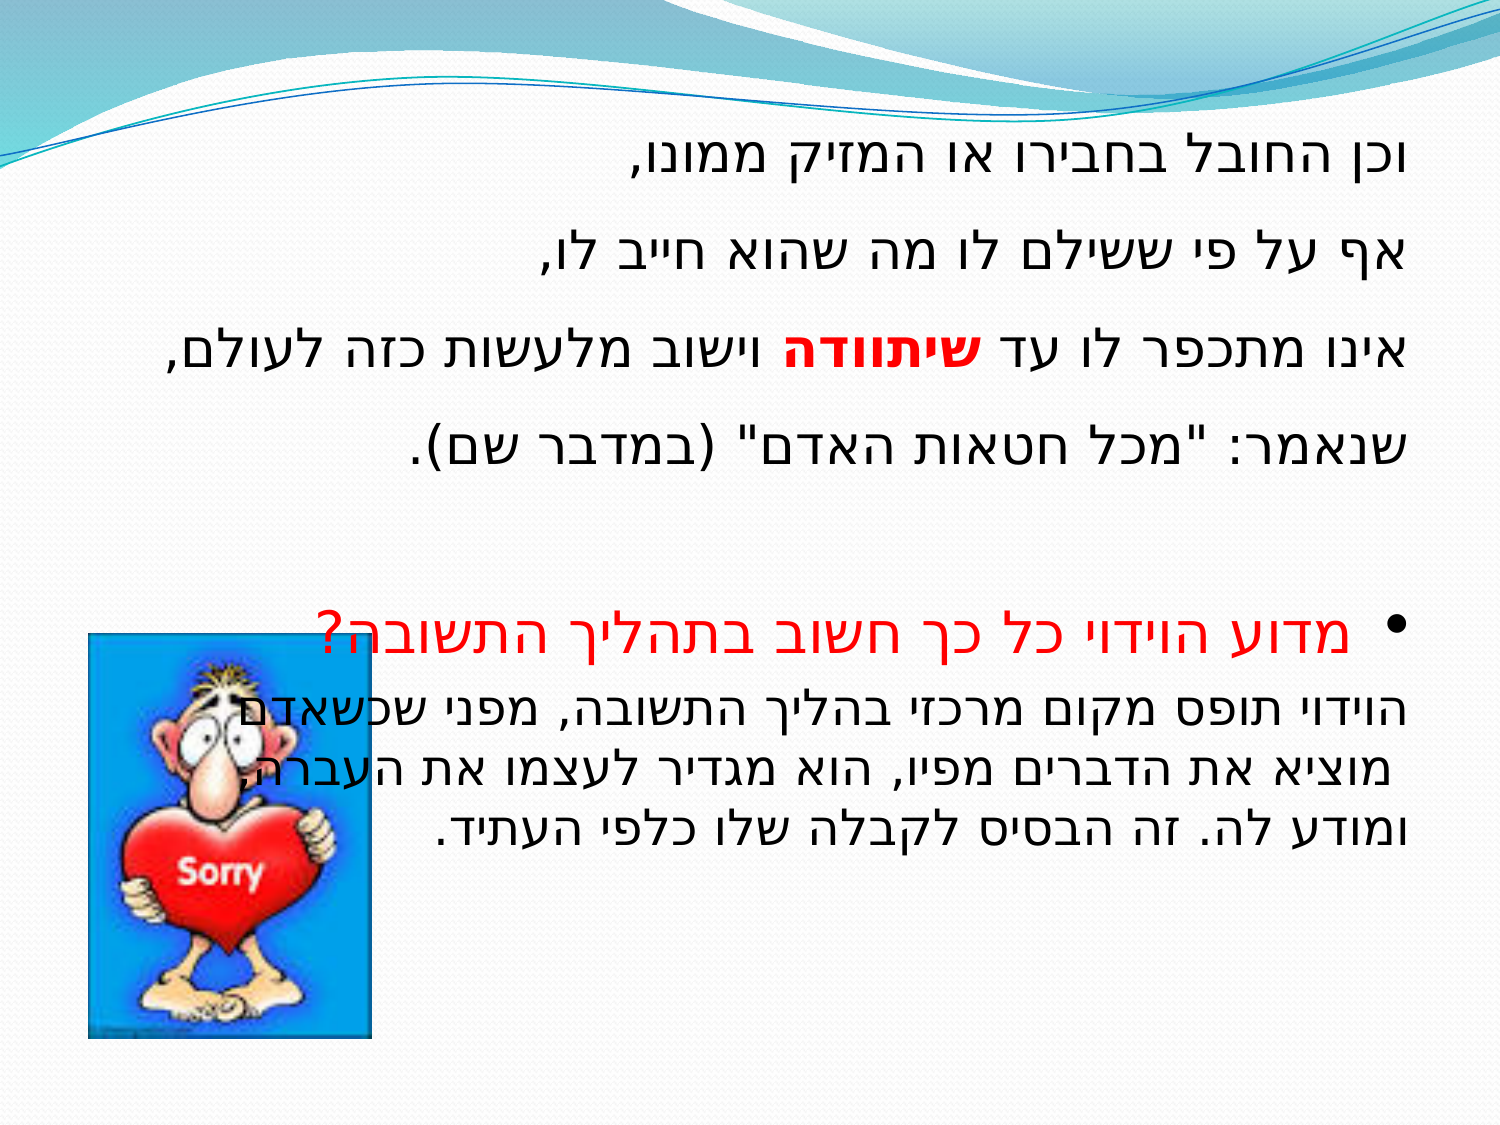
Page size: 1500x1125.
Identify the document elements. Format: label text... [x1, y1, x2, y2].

picture [321, 699, 325, 712]
picture [360, 759, 367, 781]
picture [368, 633, 373, 1030]
list וכן החובל בחבירו או המזיק ממונו, אף על פי ששילם לו מה שהוא חייב לו, אינו מתכפר לו עד שיתוודה וישוב מלעשות כזה לעולם, שנאמר: "מכל חטאות האדם" (במדבר שם). מדוע הוידוי כל כך חשוב בתהליך התשובה? הוידוי תופס מקום מרכזי בהליך התשובה, מפני שכשאדם מוציא את הדברים מפיו, הוא מגדיר לעצמו את העברה, ומודע לה. זה הבסיס לקבלה שלו כלפי העתיד. [75, 78, 1425, 1005]
picture [342, 699, 349, 712]
picture [97, 633, 362, 1039]
picture [334, 699, 345, 724]
picture [357, 699, 362, 716]
picture [346, 759, 356, 787]
picture [124, 1035, 137, 1039]
